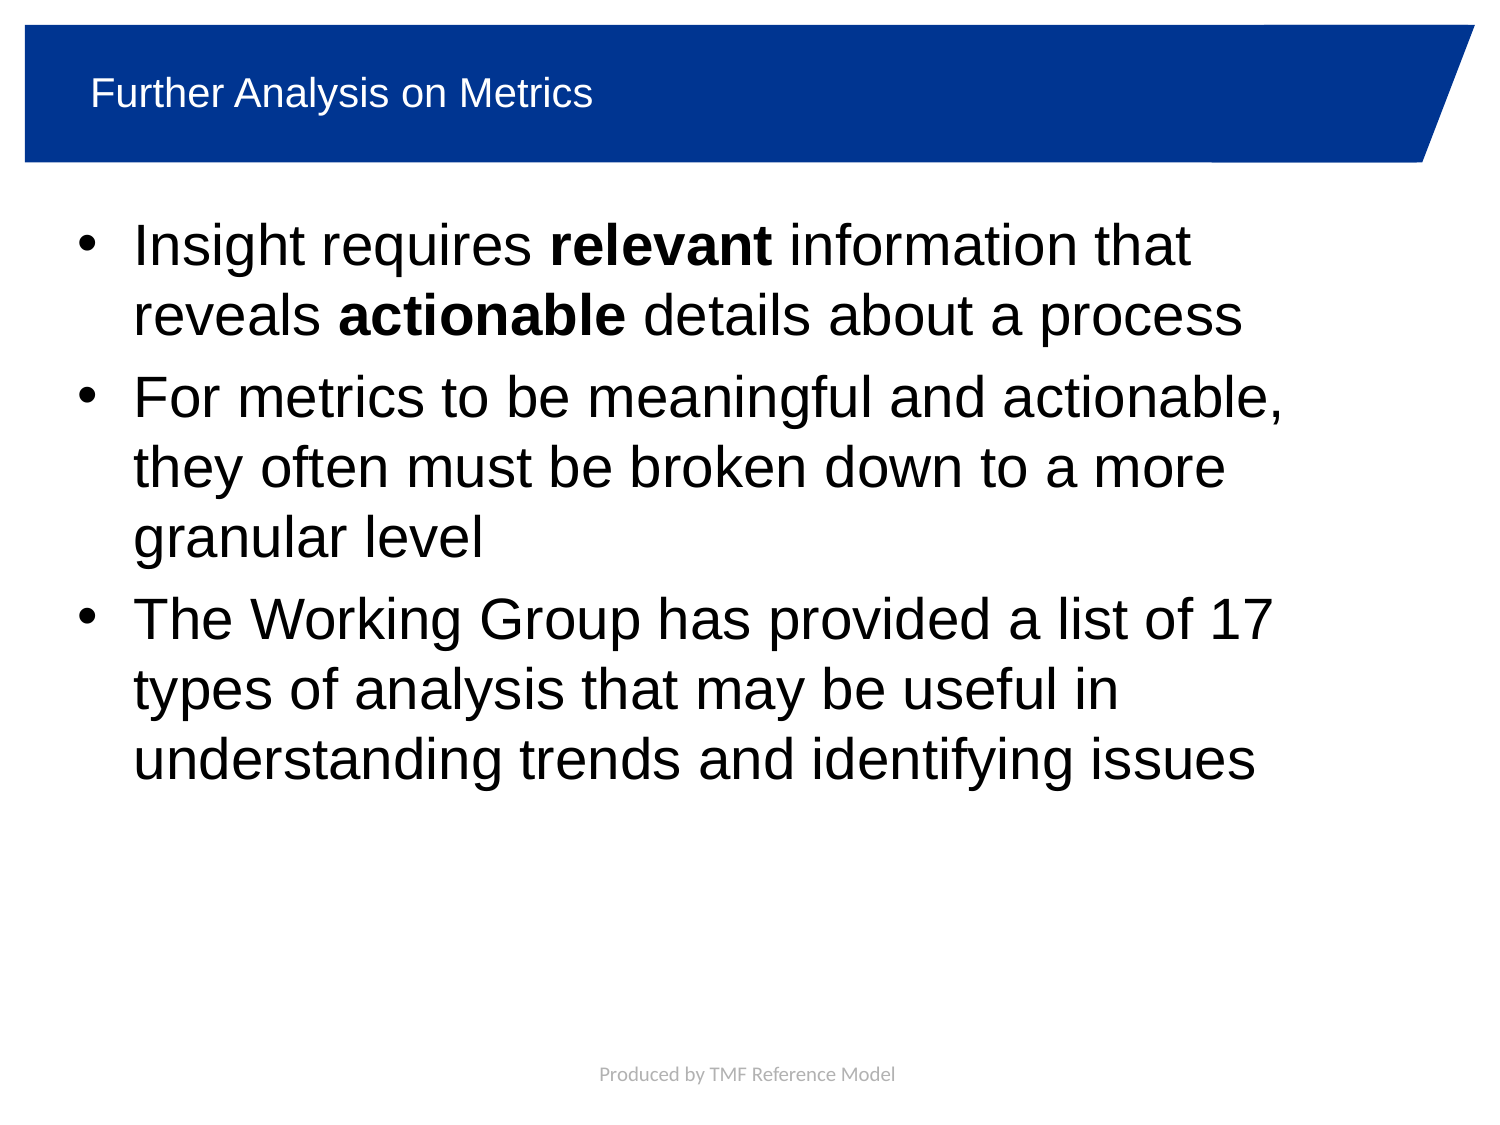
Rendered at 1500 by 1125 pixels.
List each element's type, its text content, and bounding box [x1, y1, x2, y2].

footer Produced by TMF Reference Model [512, 1042, 988, 1103]
title Further Analysis on Metrics [75, 45, 1088, 138]
list Insight requires relevant information that reveals actionable details about a process For metrics to be meaningful and actionable, they often must be broken down to a more granular level The Working Group has provided a list of 17 types of analysis that may be useful in understanding trends and identifying issues [62, 200, 1413, 943]
